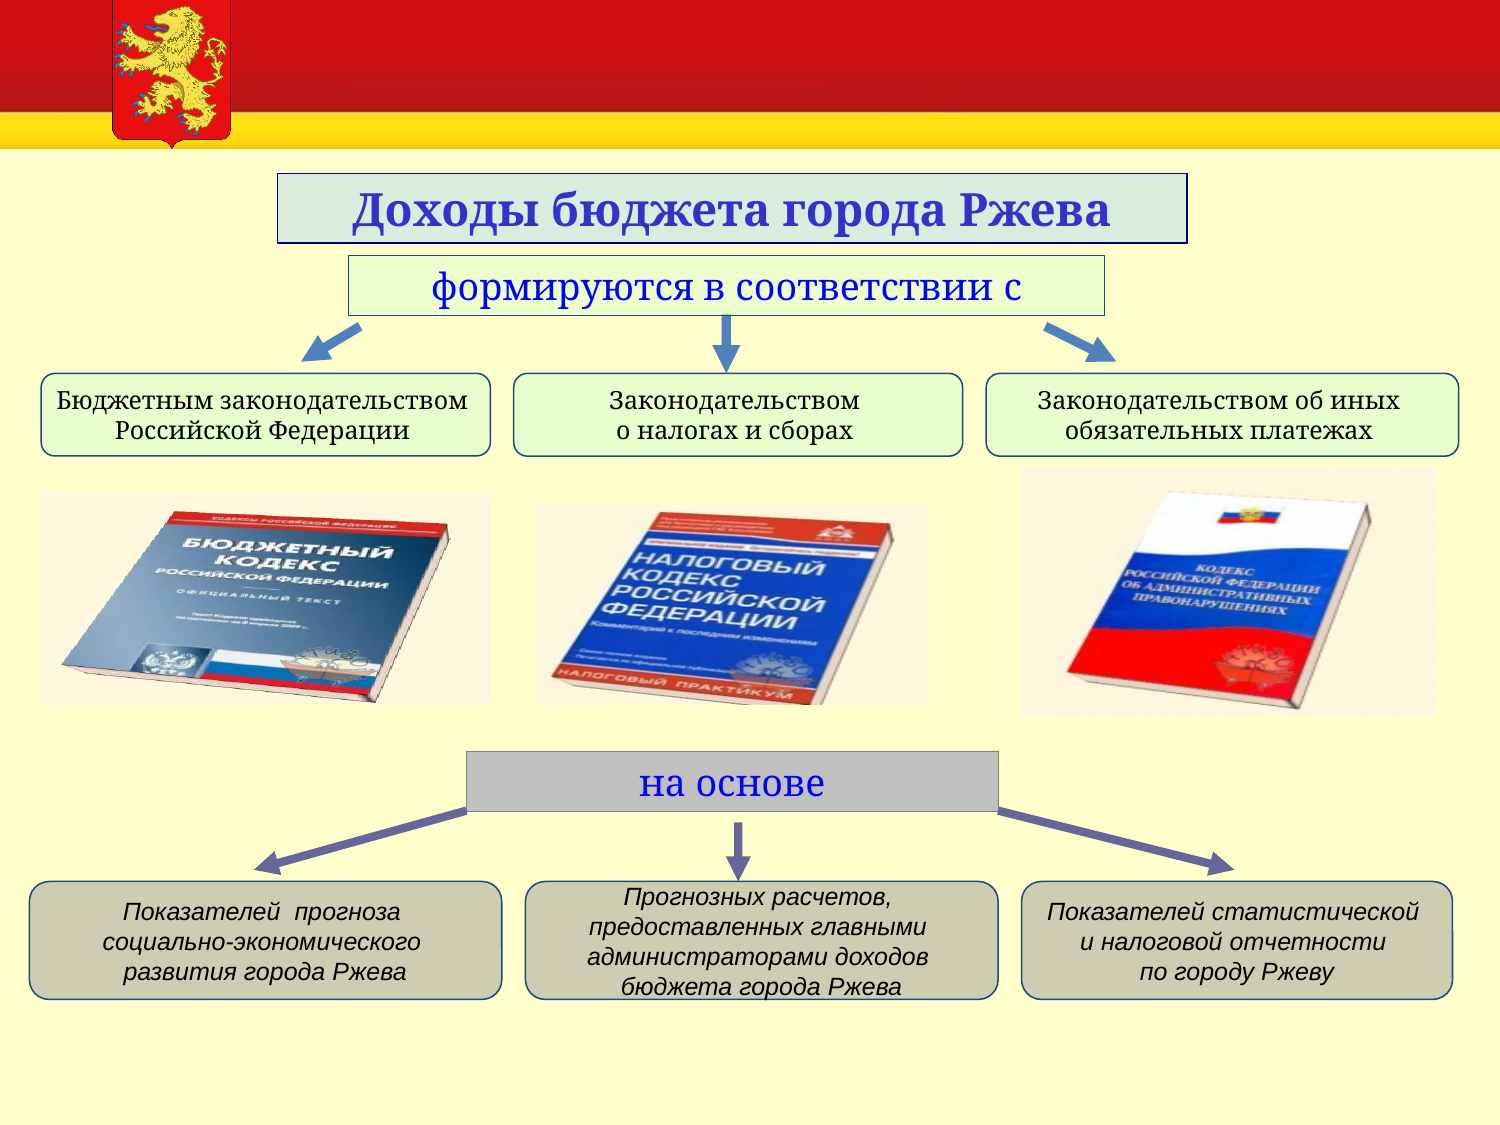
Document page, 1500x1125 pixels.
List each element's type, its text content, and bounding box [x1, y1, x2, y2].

text_box Законодательством об иных обязательных платежах [986, 373, 1459, 457]
picture [0, 0, 1500, 150]
text_box Показателей статистической и налоговой отчетности по городу Ржеву [1021, 881, 1453, 1000]
text_box [732, 822, 745, 881]
text_box формируются в соответствии с [348, 255, 1105, 316]
picture [40, 491, 491, 705]
text_box Бюджетным законодательством Российской Федерации [41, 373, 491, 456]
text_box [720, 316, 733, 373]
picture [537, 503, 928, 705]
text_box Показателей прогноза социально-экономического развития города Ржева [29, 881, 502, 1000]
text_box Доходы бюджета города Ржева [277, 173, 1187, 244]
text_box Прогнозных расчетов, предоставленных главными администраторами доходов бюджета города Ржева [525, 881, 999, 1000]
text_box на основе [466, 751, 999, 812]
picture [1021, 467, 1436, 717]
text_box [1045, 326, 1117, 362]
text_box [301, 326, 361, 362]
text_box Законодательством о налогах и сборах [513, 373, 963, 457]
text_box [253, 810, 467, 873]
text_box [998, 810, 1235, 873]
